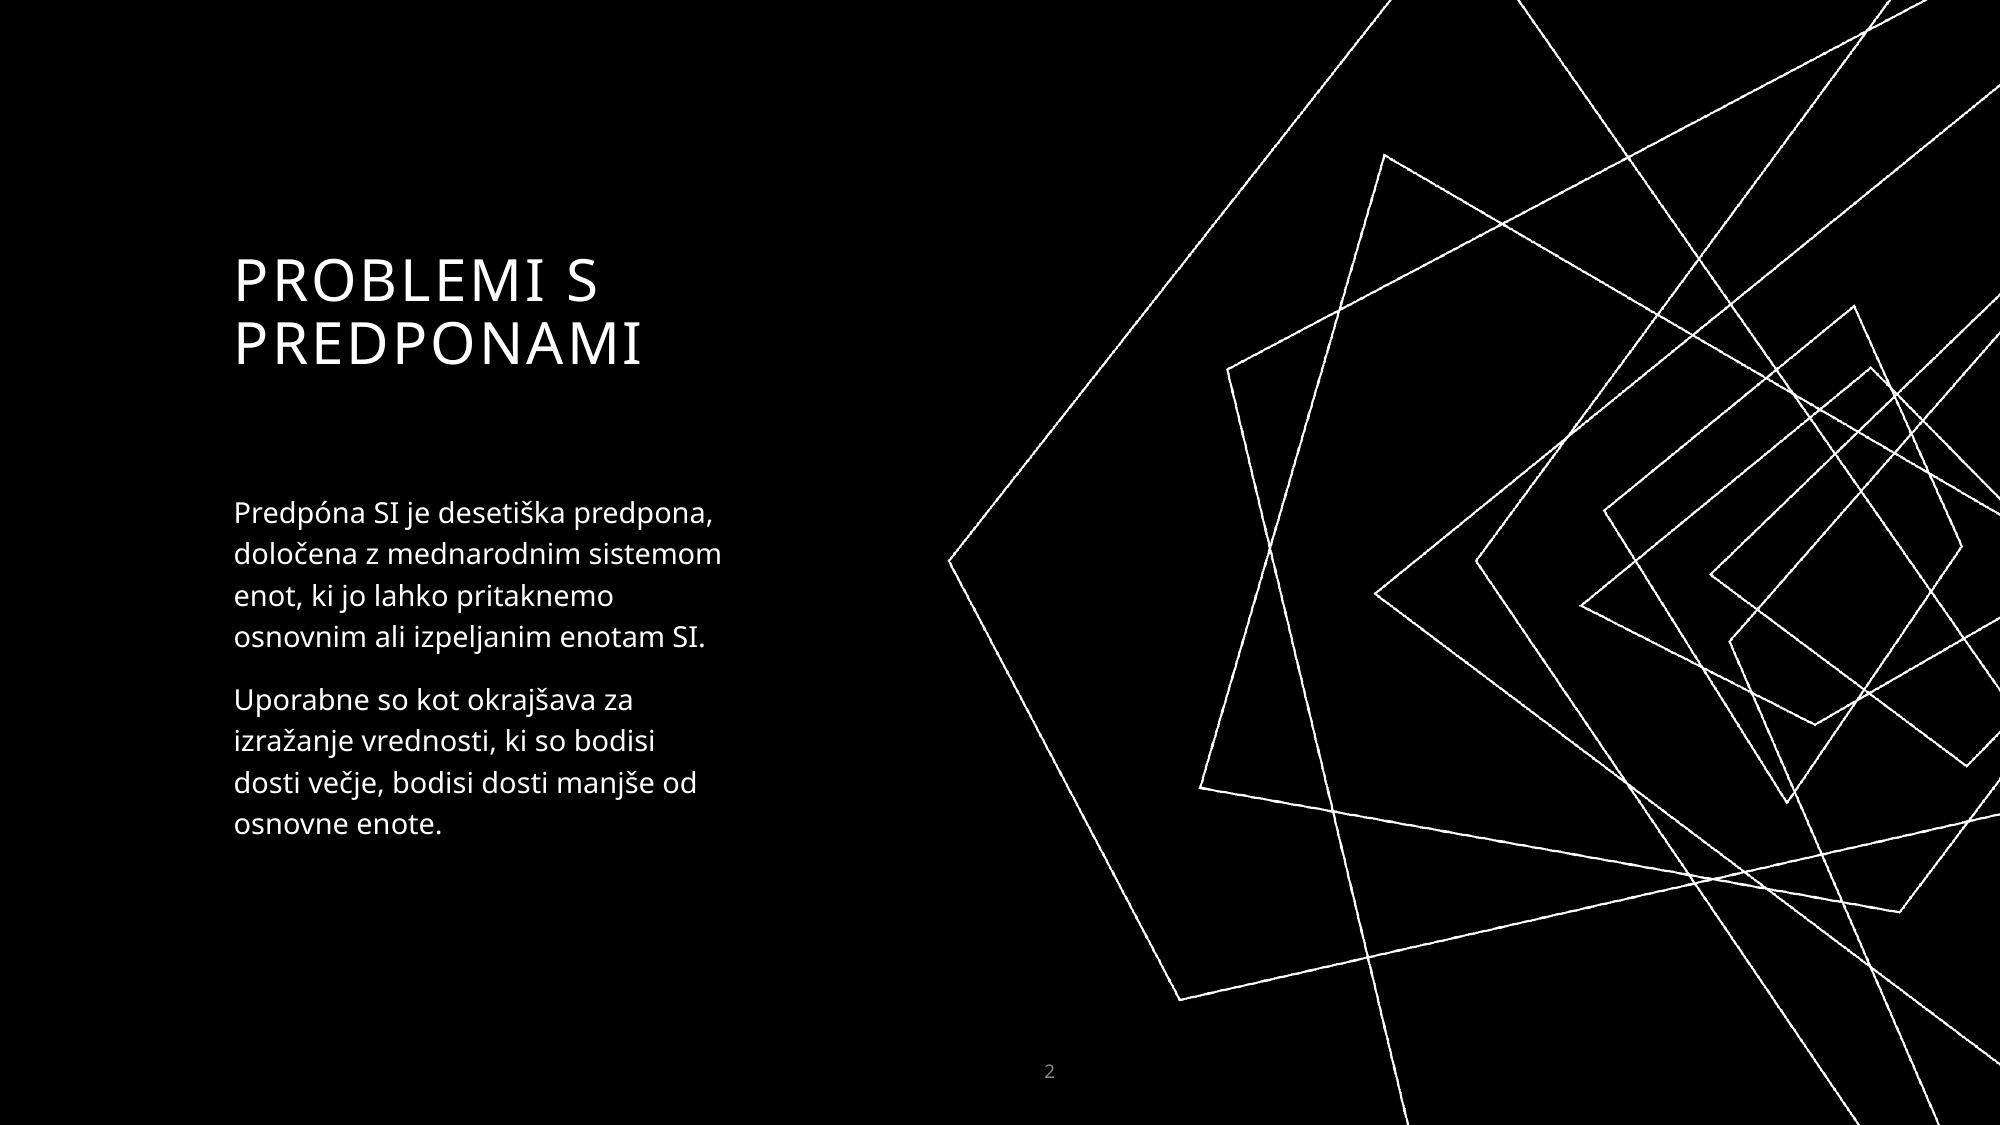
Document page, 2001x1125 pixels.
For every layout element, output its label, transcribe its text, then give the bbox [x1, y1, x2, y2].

title PROBLEMI S PREDPONAMI [218, 167, 740, 385]
list Predpóna SI je desetiška predpona, določena z mednarodnim sistemom enot, ki jo lahko pritaknemo osnovnim ali izpeljanim enotam SI. Uporabne so kot okrajšava za izražanje vrednosti, ki so bodisi dosti večje, bodisi dosti manjše od osnovne enote. [218, 479, 740, 893]
picture [900, 0, 2000, 1125]
slide_number 2 [908, 1042, 1071, 1103]
